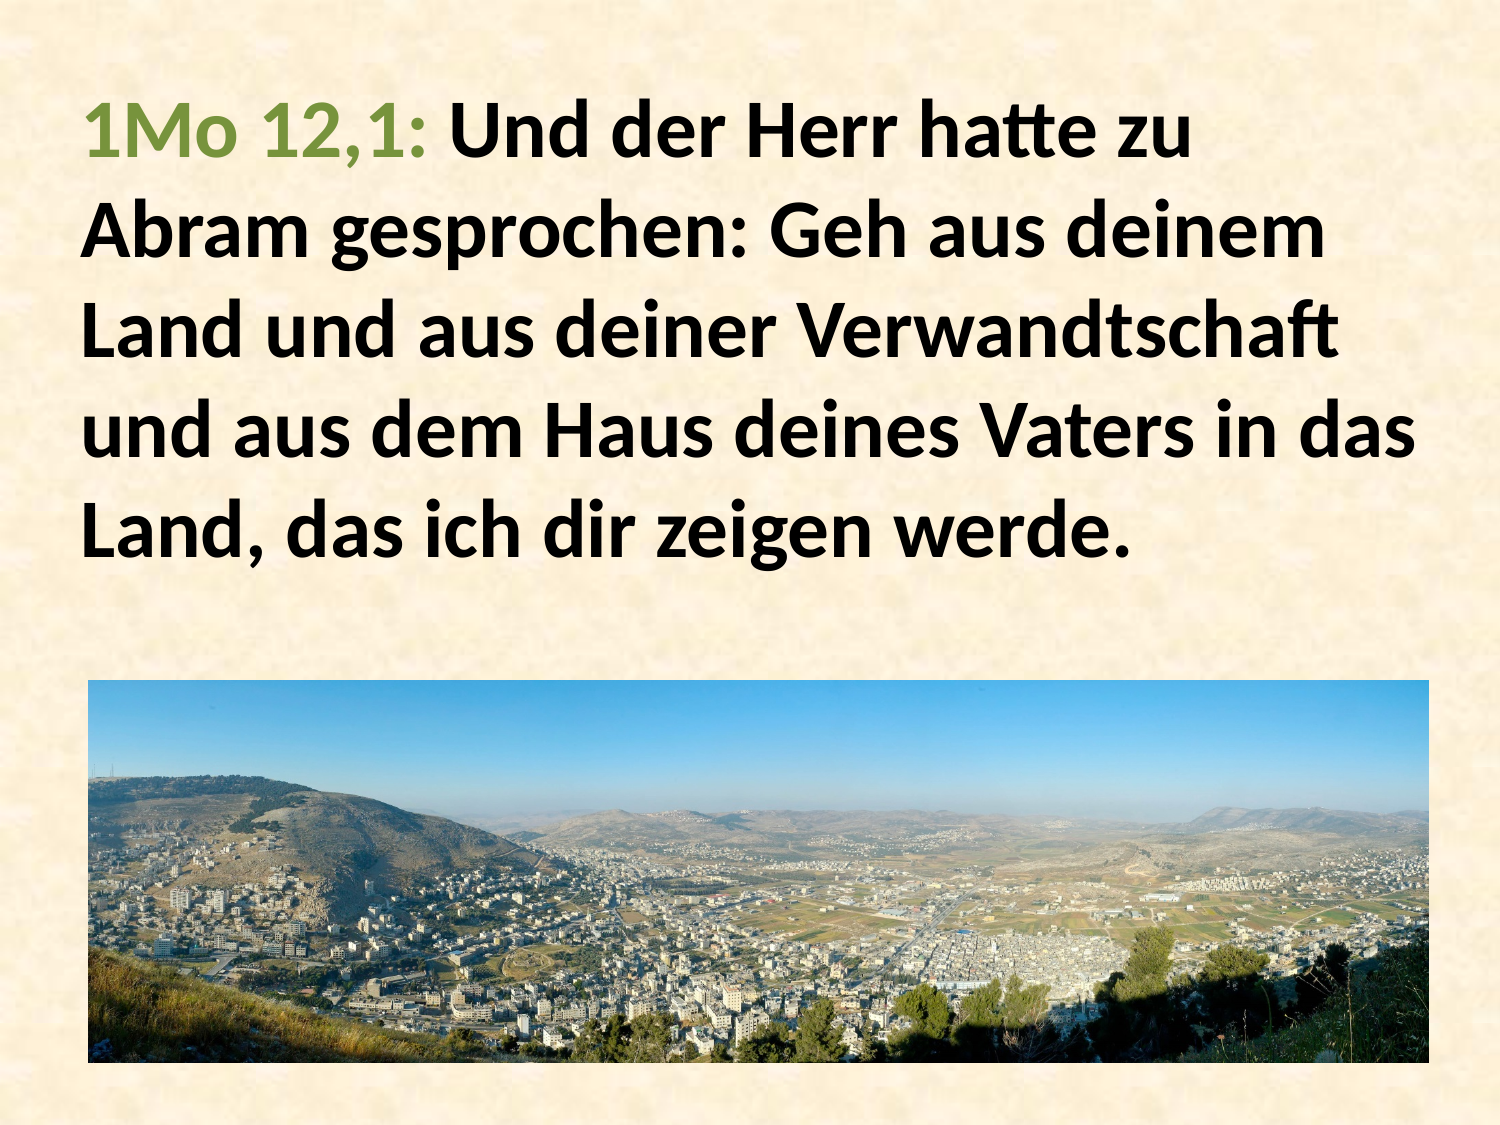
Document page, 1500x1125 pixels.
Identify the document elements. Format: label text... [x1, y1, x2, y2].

picture [0, 0, 1500, 1125]
text_box 1Mo 12,1: Und der Herr hatte zu Abram gesprochen: Geh aus deinem Land und aus deiner Verwandtschaft und aus dem Haus deines Vaters in das Land, das ich dir zeigen werde. [64, 66, 1447, 598]
